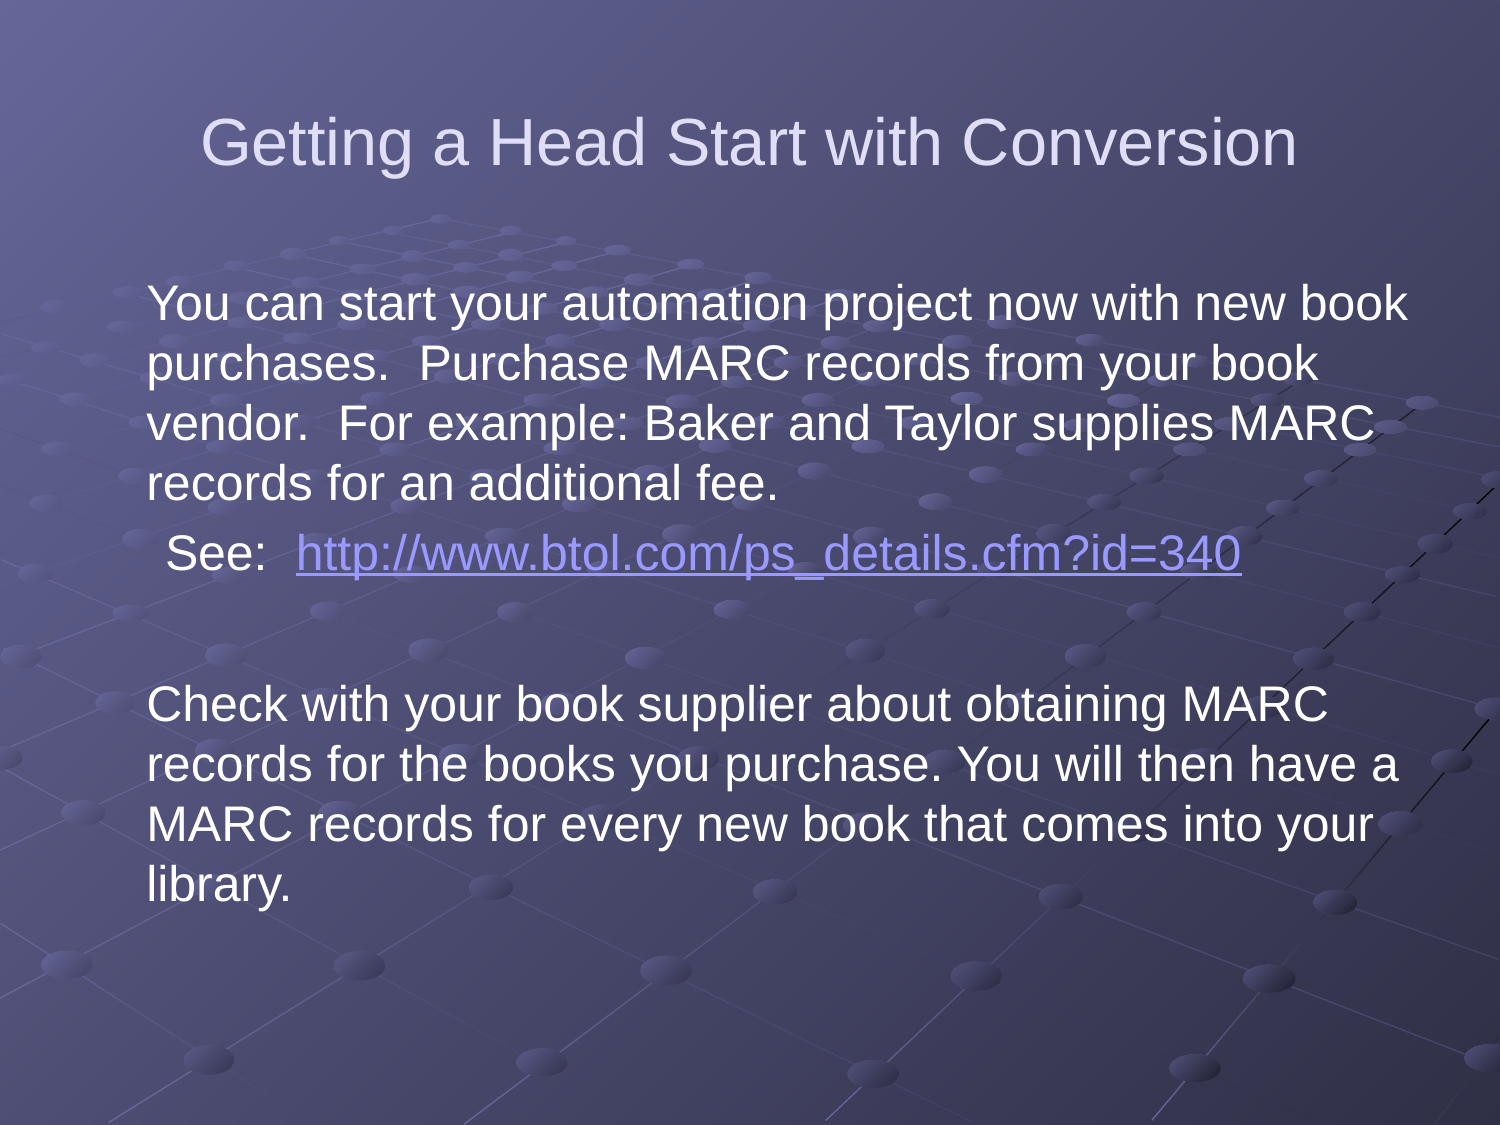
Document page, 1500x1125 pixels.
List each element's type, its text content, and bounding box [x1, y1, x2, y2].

title Getting a Head Start with Conversion [74, 44, 1426, 233]
list You can start your automation project now with new book purchases. Purchase MARC records from your book vendor. For example: Baker and Taylor supplies MARC records for an additional fee. See: http://www.btol.com/ps_details.cfm?id=340 Check with your book supplier about obtaining MARC records for the books you purchase. You will then have a MARC records for every new book that comes into your library. [74, 262, 1426, 1007]
